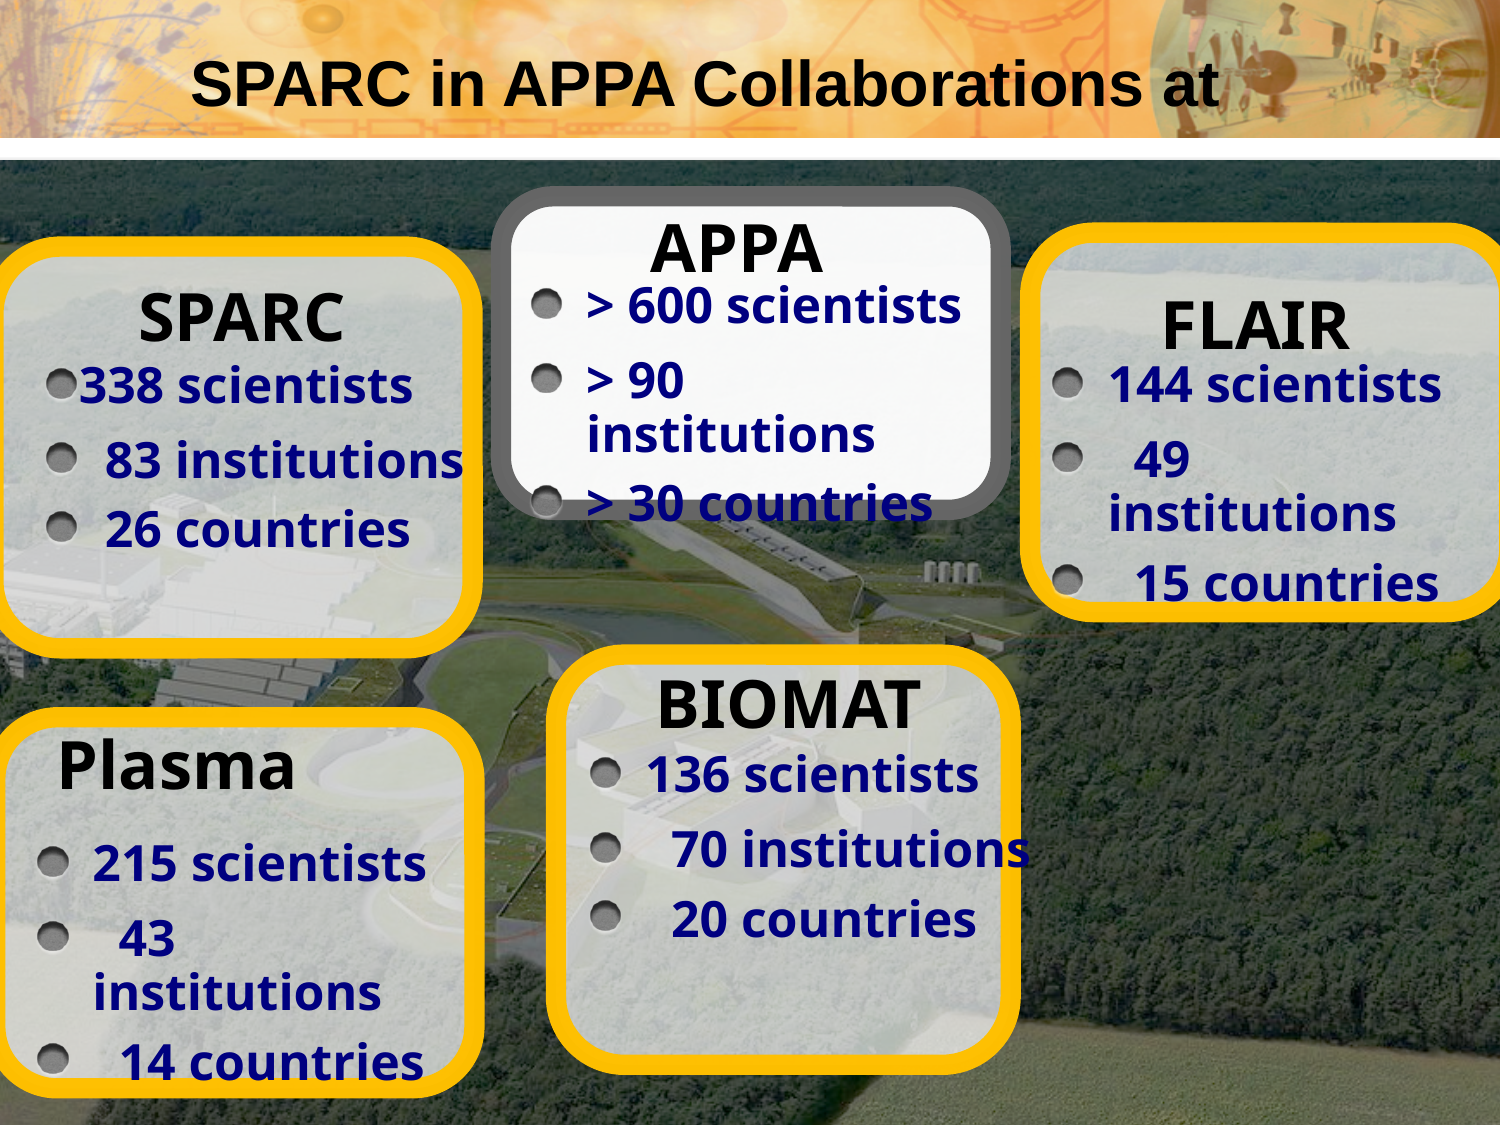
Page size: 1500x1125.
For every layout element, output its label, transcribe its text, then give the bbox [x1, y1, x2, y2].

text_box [555, 654, 1050, 1066]
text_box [1029, 232, 1500, 613]
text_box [0, 715, 479, 1089]
text_box SPARC in APPA Collaborations at [175, 35, 1235, 128]
picture [0, 0, 1500, 138]
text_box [500, 196, 1001, 511]
picture [0, 160, 1500, 1125]
